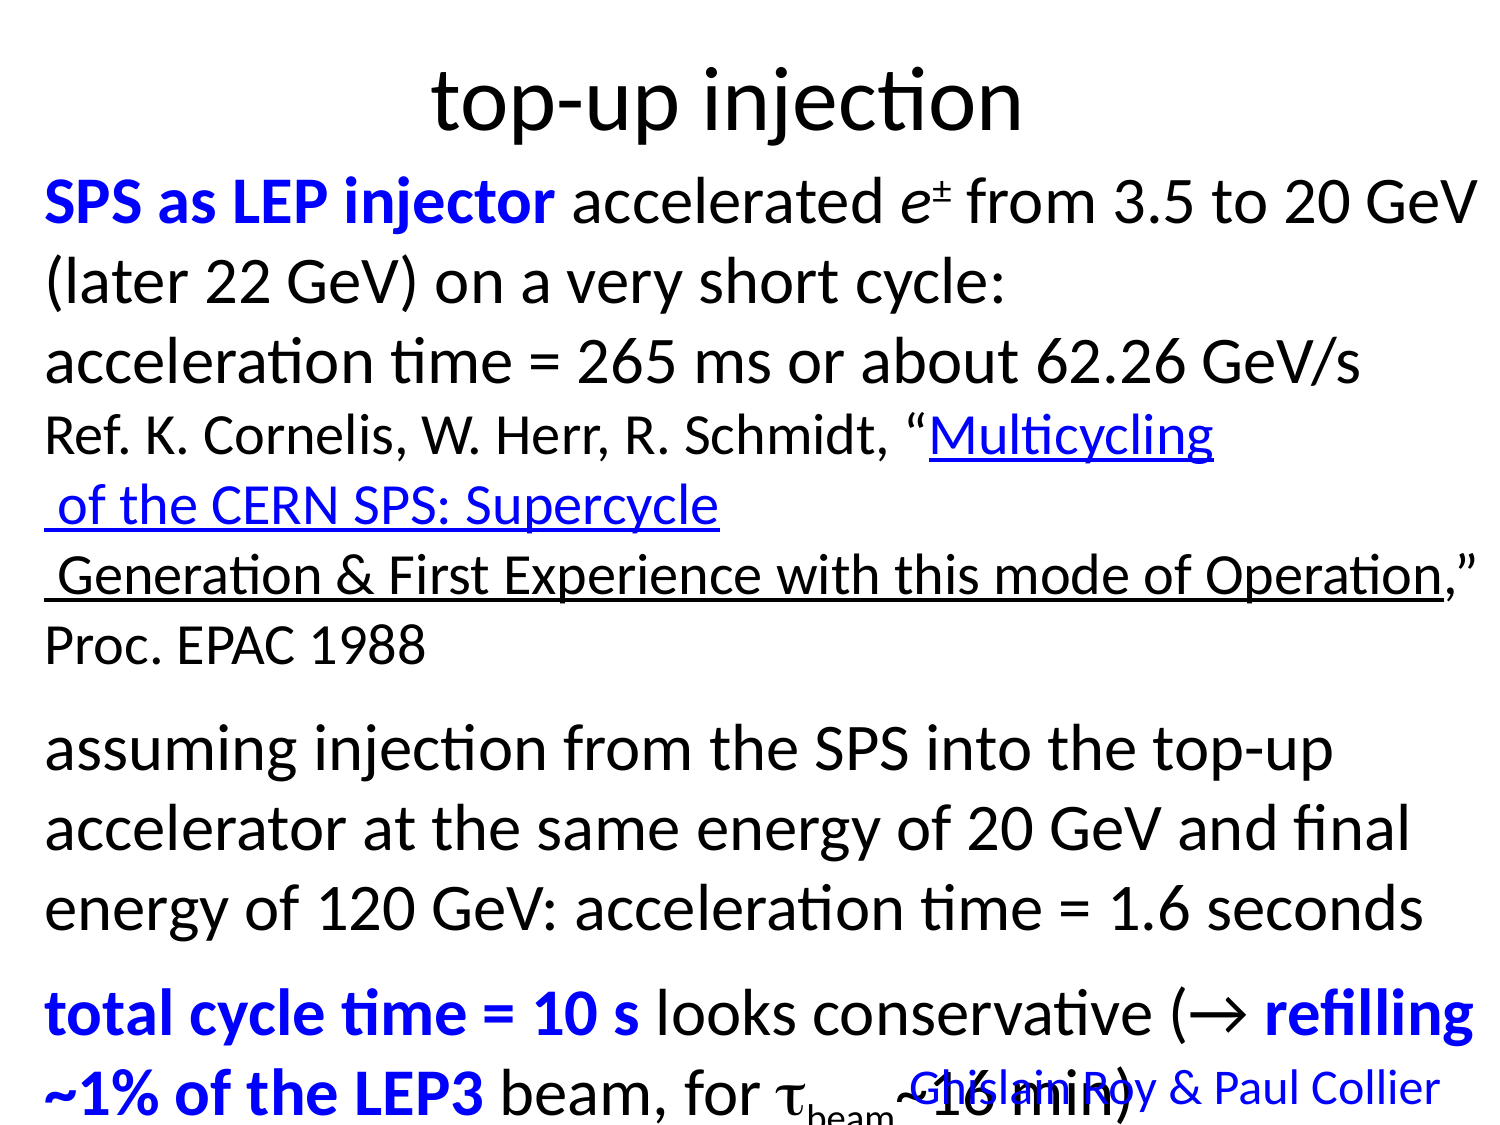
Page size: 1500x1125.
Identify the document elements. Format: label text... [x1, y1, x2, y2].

title top-up injection [53, 0, 1404, 149]
text_box Ghislain Roy & Paul Collier [894, 1046, 1468, 1122]
text_box SPS as LEP injector accelerated e± from 3.5 to 20 GeV (later 22 GeV) on a very short cycle: acceleration time = 265 ms or about 62.26 GeV/s Ref. K. Cornelis, W. Herr, R. Schmidt, “Multicycling of the CERN SPS: Supercycle Generation & First Experience with this mode of Operation,” Proc. EPAC 1988 assuming injection from the SPS into the top-up accelerator at the same energy of 20 GeV and final energy of 120 GeV: acceleration time = 1.6 seconds total cycle time = 10 s looks conservative (→ refilling ~1% of the LEP3 beam, for tbeam~16 min) [29, 149, 1495, 1125]
